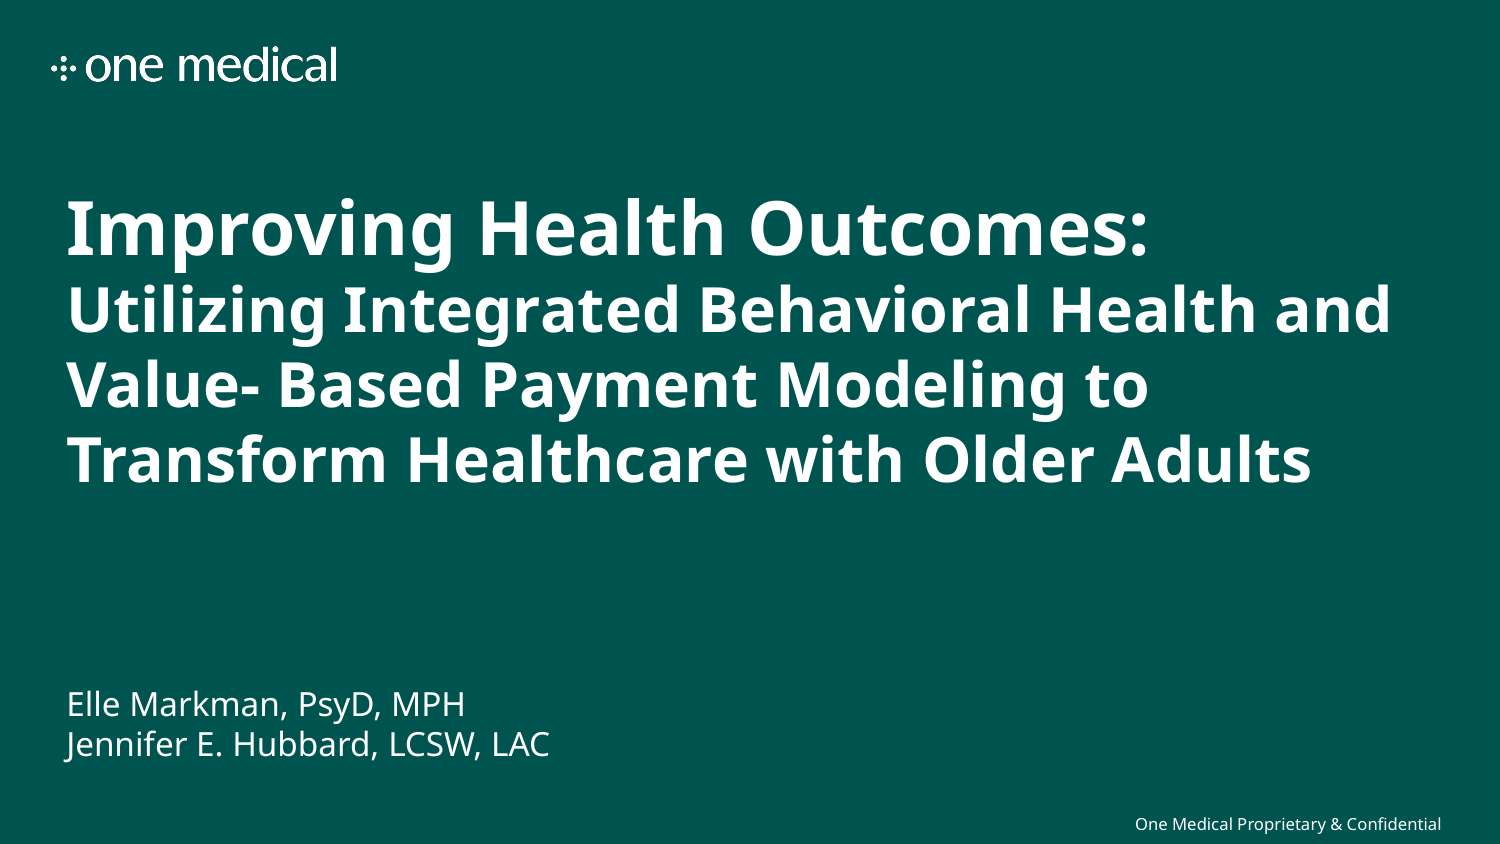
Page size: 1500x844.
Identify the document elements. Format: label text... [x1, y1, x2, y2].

picture [51, 46, 336, 82]
title Improving Health Outcomes: Utilizing Integrated Behavioral Health and Value- Based Payment Modeling to Transform Healthcare with Older Adults [51, 116, 1450, 510]
subtitle Elle Markman, PsyD, MPH Jennifer E. Hubbard, LCSW, LAC [51, 667, 1116, 838]
